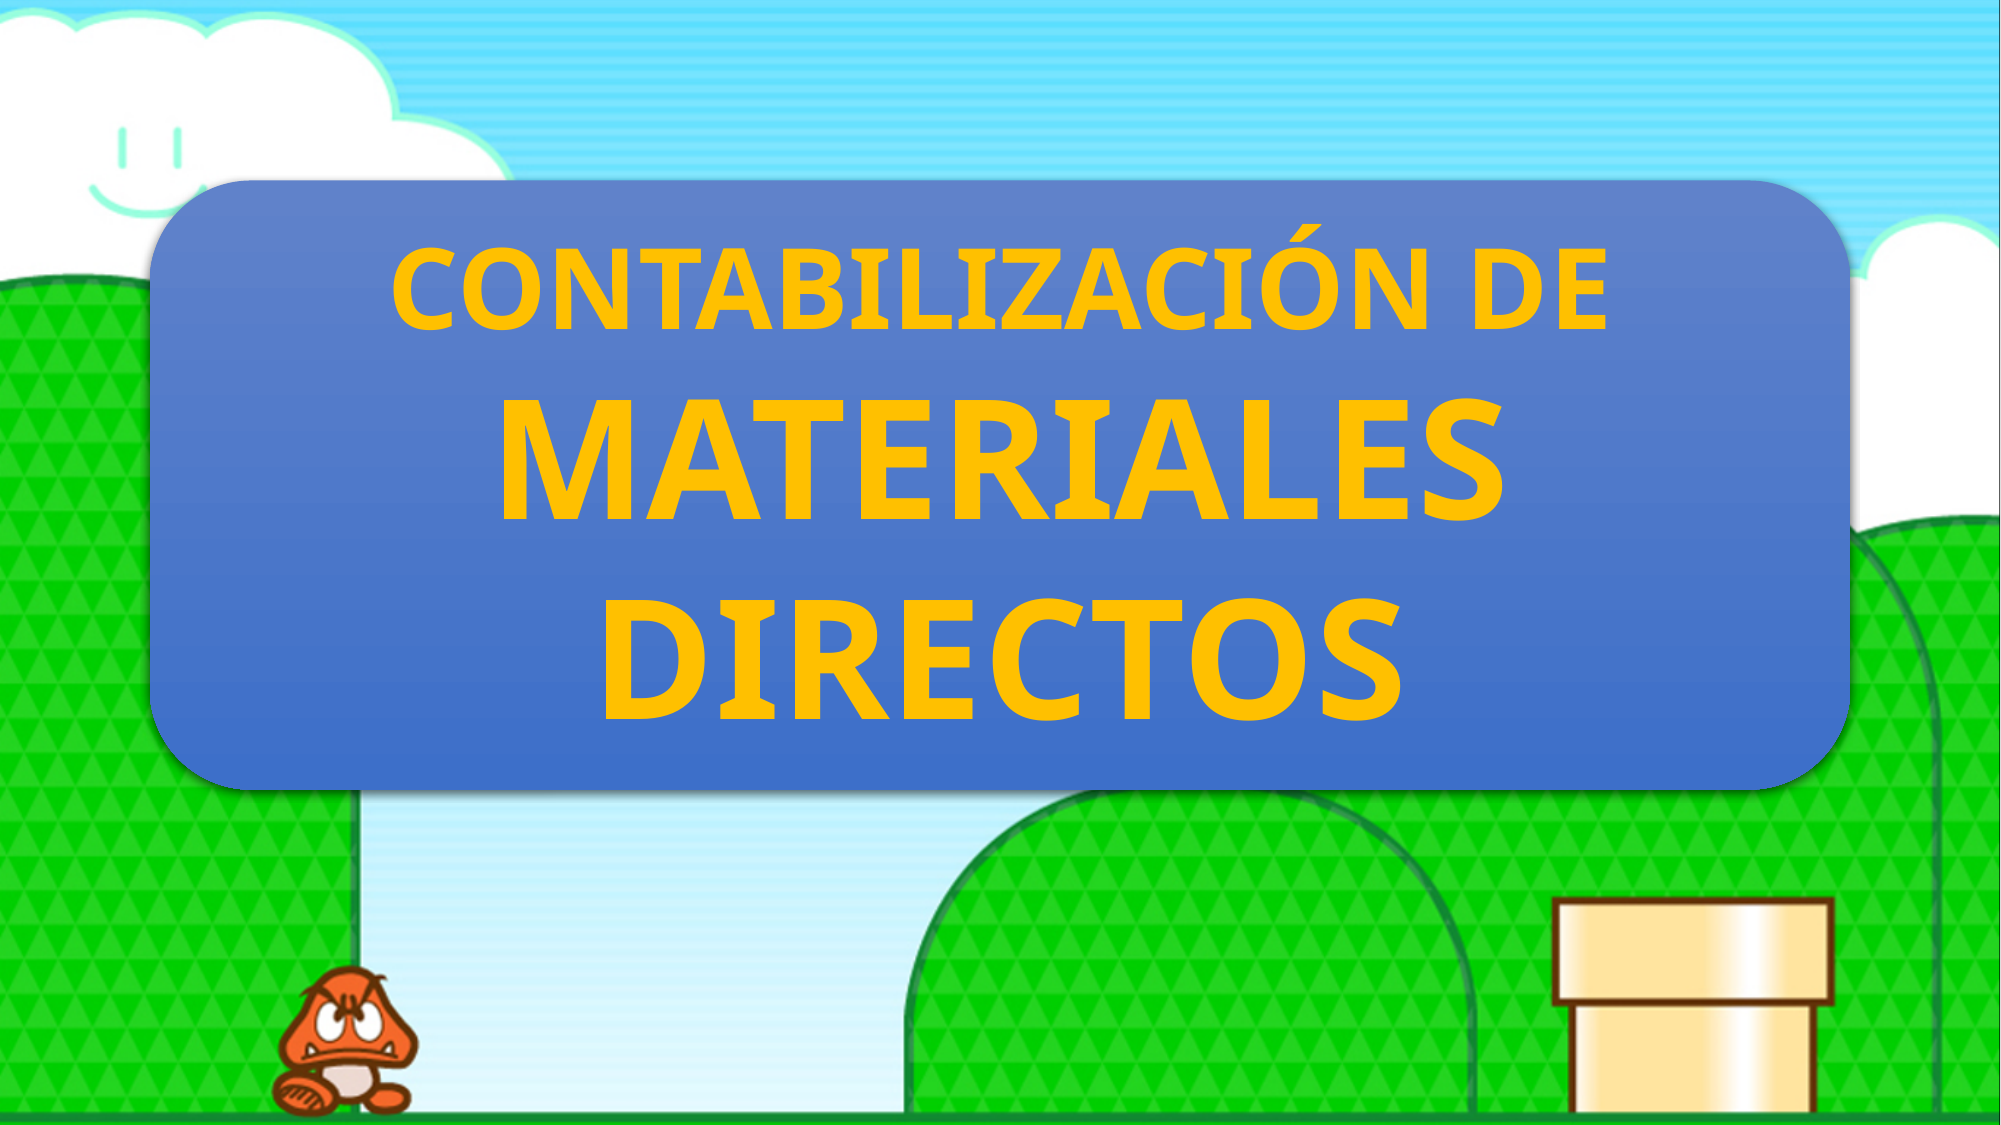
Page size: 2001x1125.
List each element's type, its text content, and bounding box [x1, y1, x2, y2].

picture [0, 0, 2001, 1125]
text_box CONTABILIZACIÓN DE MATERIALES DIRECTOS [149, 180, 1851, 790]
